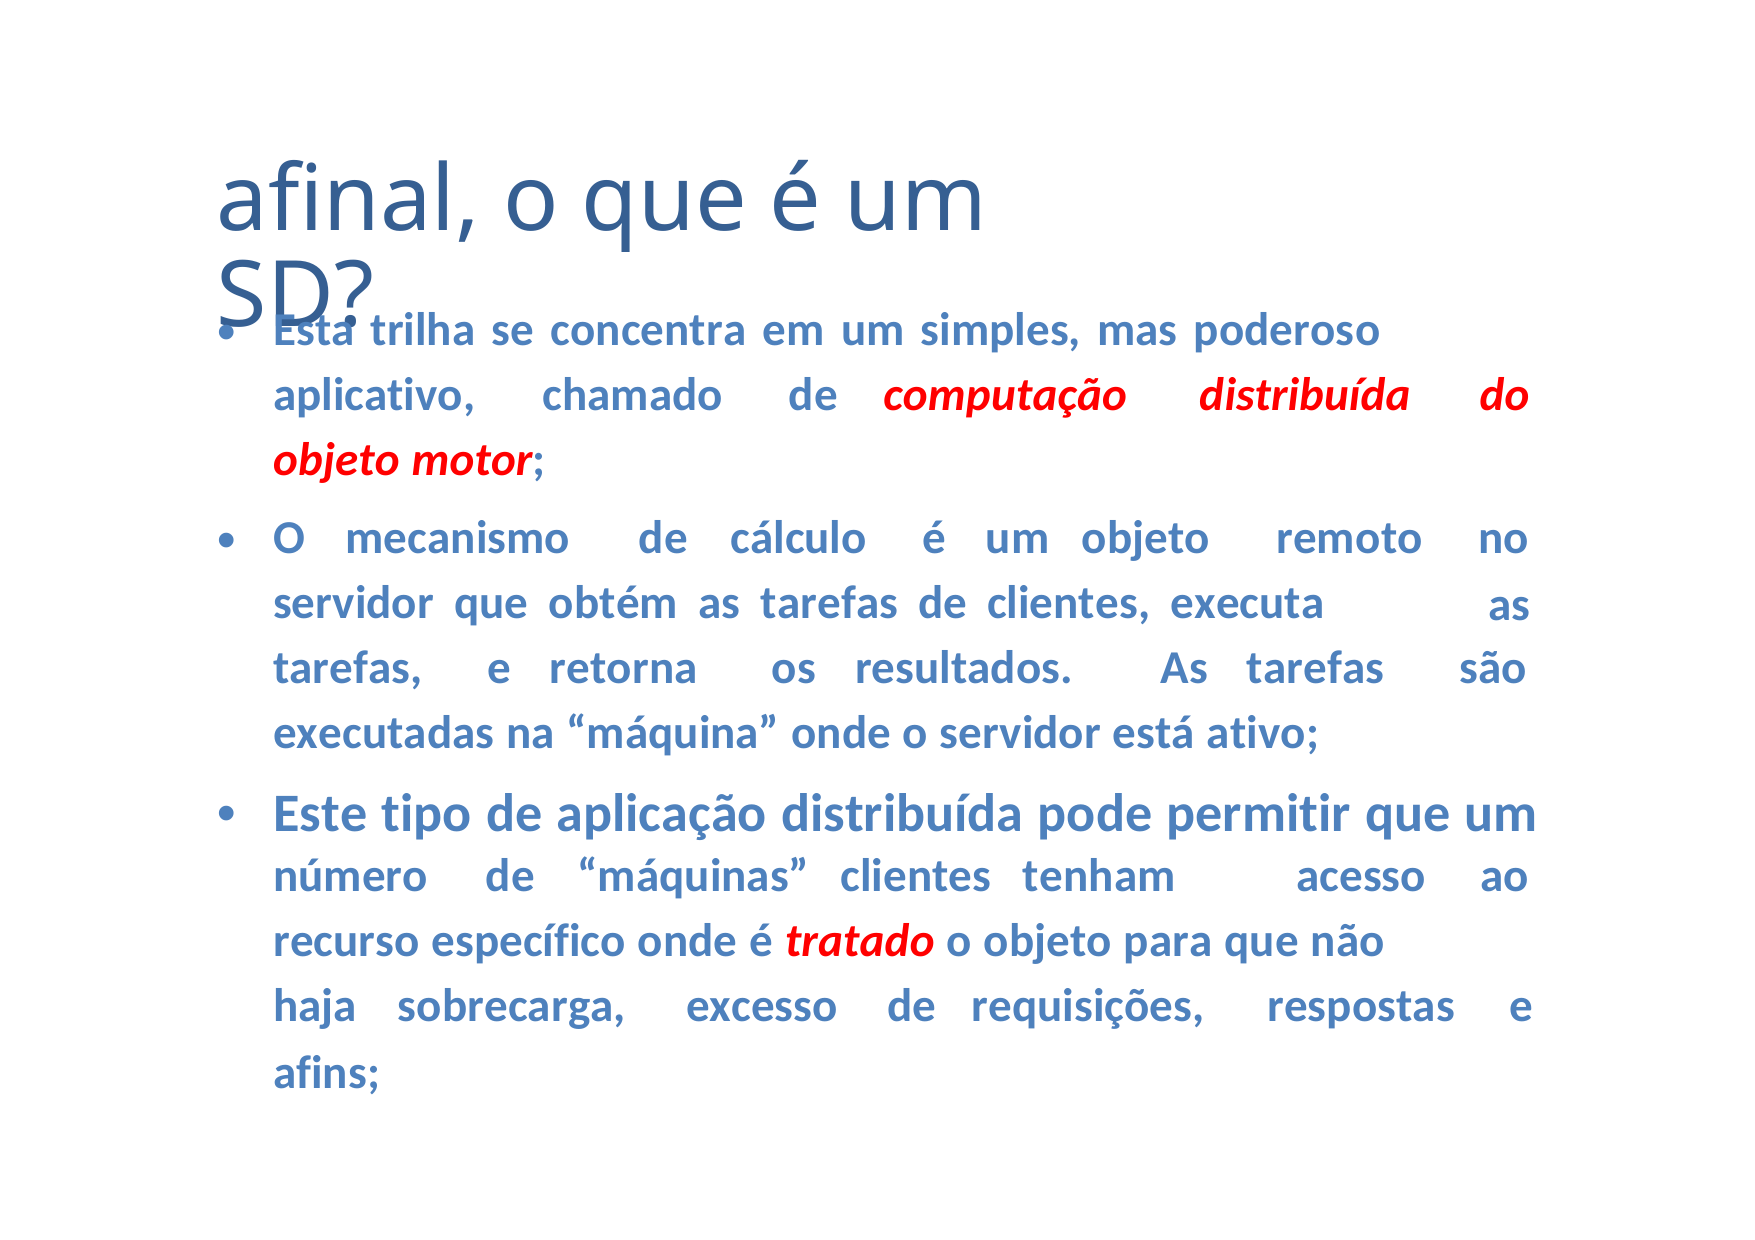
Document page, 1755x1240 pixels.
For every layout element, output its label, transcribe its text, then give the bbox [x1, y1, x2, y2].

text_box haja afins; [271, 982, 407, 1107]
text_box de [786, 371, 856, 431]
text_box respostas [1265, 982, 1492, 1042]
text_box O [271, 514, 321, 574]
text_box e retorna [485, 645, 738, 704]
text_box cálculo [728, 514, 898, 574]
text_box mecanismo [343, 514, 614, 574]
text_box executadas na “máquina” onde o servidor está ativo; Este tipo de aplicação distribuída pode permitir que um [271, 709, 1548, 847]
text_box são [1457, 645, 1548, 704]
text_box “máquinas” clientes tenham [575, 852, 1272, 912]
text_box recurso específico onde é tratado o objeto para que não [271, 917, 1547, 977]
text_box computação [881, 371, 1172, 431]
text_box tarefas, [271, 645, 453, 704]
text_box do [1477, 371, 1548, 431]
text_box de [483, 852, 553, 912]
text_box • [214, 303, 247, 363]
text_box • [214, 511, 247, 571]
text_box excesso [683, 982, 869, 1042]
text_box os resultados. [769, 645, 1127, 704]
text_box Esta trilha se concentra em um simples, mas poderoso [271, 306, 1547, 366]
text_box número [271, 852, 461, 912]
text_box de [885, 982, 954, 1042]
text_box ao [1478, 852, 1547, 912]
text_box aplicativo, [271, 371, 515, 431]
text_box é [920, 514, 961, 574]
text_box no as [1476, 514, 1548, 639]
text_box distribuída [1197, 371, 1452, 431]
text_box sobrecarga, [395, 982, 668, 1042]
text_box um objeto [983, 514, 1252, 574]
text_box requisições, [969, 982, 1250, 1042]
text_box As tarefas [1158, 645, 1425, 704]
text_box acesso [1294, 852, 1456, 912]
text_box chamado [540, 371, 761, 431]
text_box objeto motor; [271, 437, 593, 496]
text_box de [636, 514, 706, 574]
text_box • [214, 784, 247, 844]
text_box servidor que obtém as tarefas de clientes, executa [271, 579, 1477, 639]
text_box e [1507, 982, 1548, 1042]
text_box remoto [1274, 514, 1454, 574]
text_box afinal, o que é um SD? [214, 153, 1091, 250]
